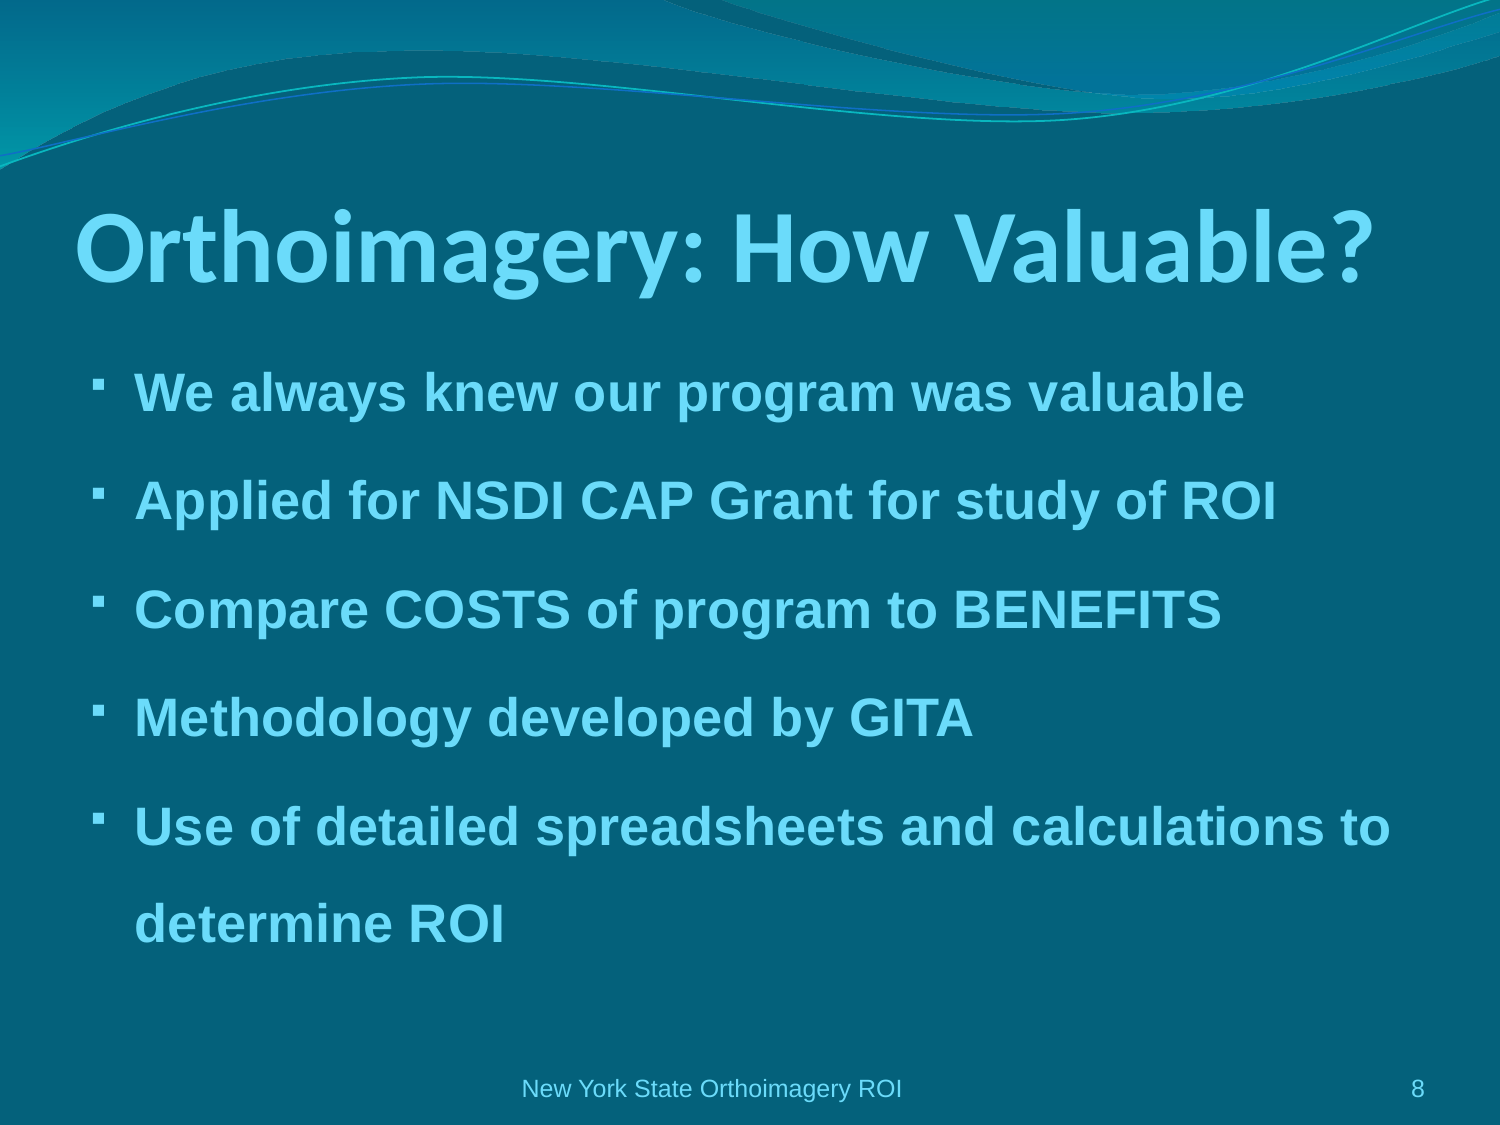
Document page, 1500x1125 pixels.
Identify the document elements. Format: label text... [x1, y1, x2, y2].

footer New York State Orthoimagery ROI [437, 1042, 988, 1103]
title Orthoimagery: How Valuable? [75, 115, 1425, 303]
list We always knew our program was valuable Applied for NSDI CAP Grant for study of ROI Compare COSTS of program to BENEFITS Methodology developed by GITA Use of detailed spreadsheets and calculations to determine ROI [75, 317, 1425, 1038]
slide_number 8 [1299, 1042, 1425, 1103]
